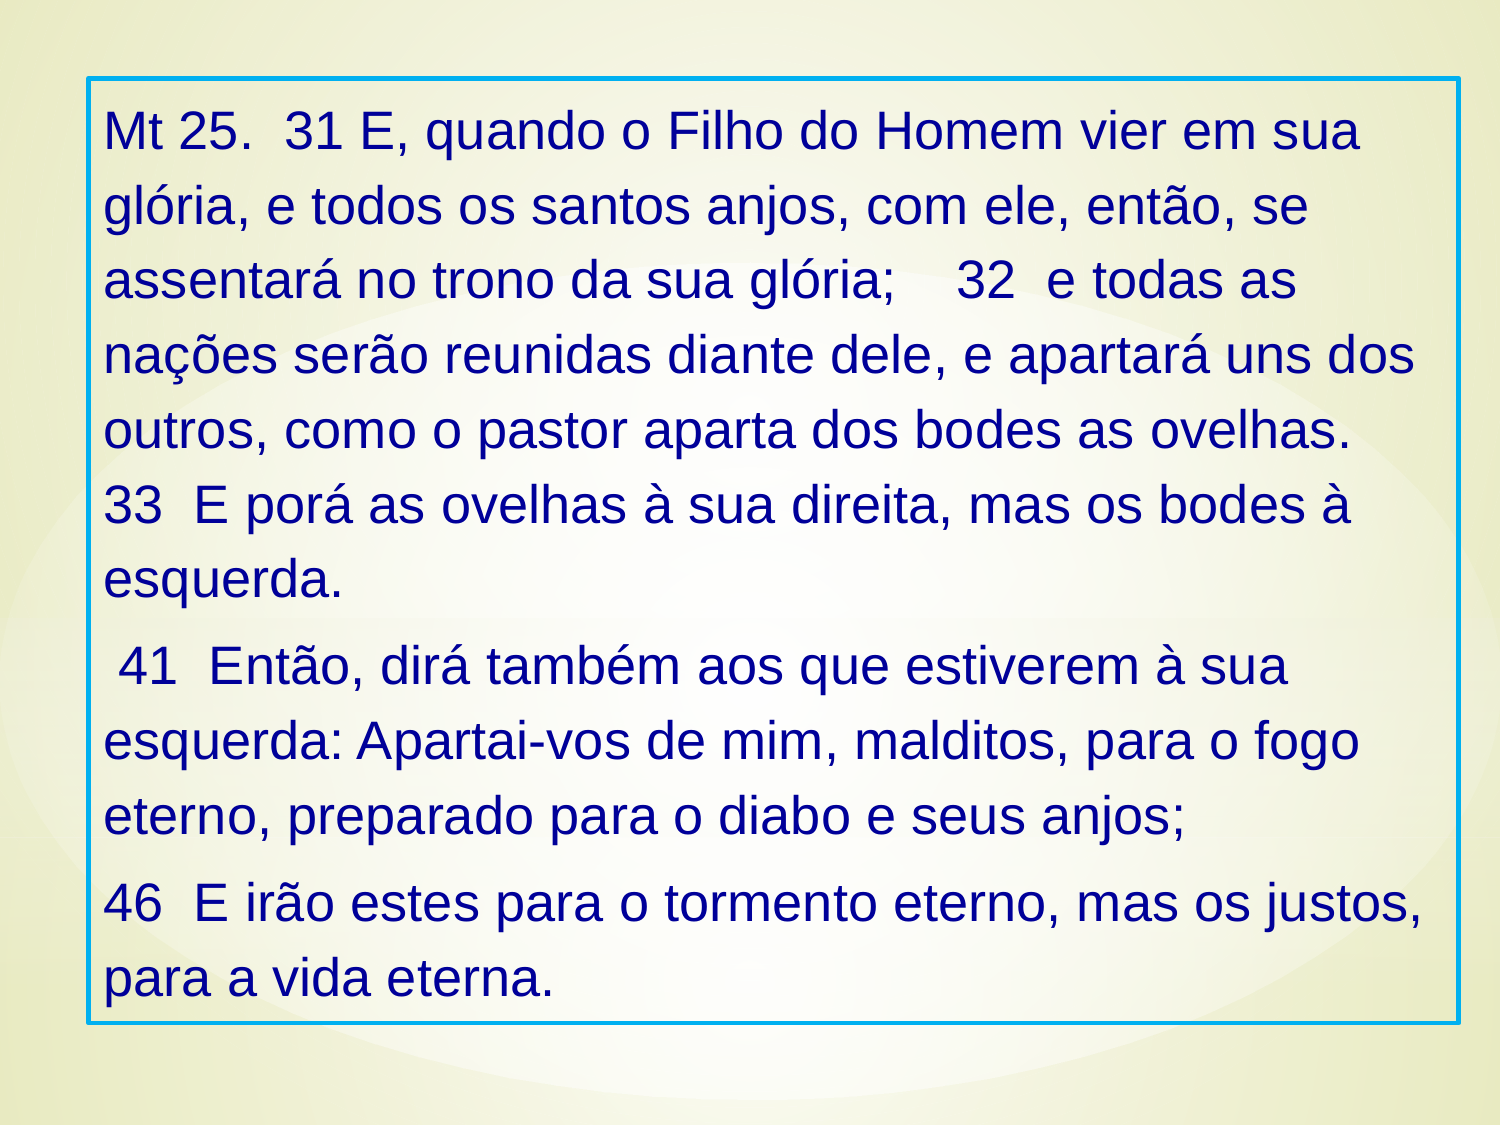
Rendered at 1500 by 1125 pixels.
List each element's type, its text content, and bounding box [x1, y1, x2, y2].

list Mt 25. 31 E, quando o Filho do Homem vier em sua glória, e todos os santos anjos, com ele, então, se assentará no trono da sua glória; 32 e todas as nações serão reunidas diante dele, e apartará uns dos outros, como o pastor aparta dos bodes as ovelhas. 33 E porá as ovelhas à sua direita, mas os bodes à esquerda. 41 Então, dirá também aos que estiverem à sua esquerda: Apartai-vos de mim, malditos, para o fogo eterno, preparado para o diabo e seus anjos; 46 E irão estes para o tormento eterno, mas os justos, para a vida eterna. [88, 78, 1459, 1024]
